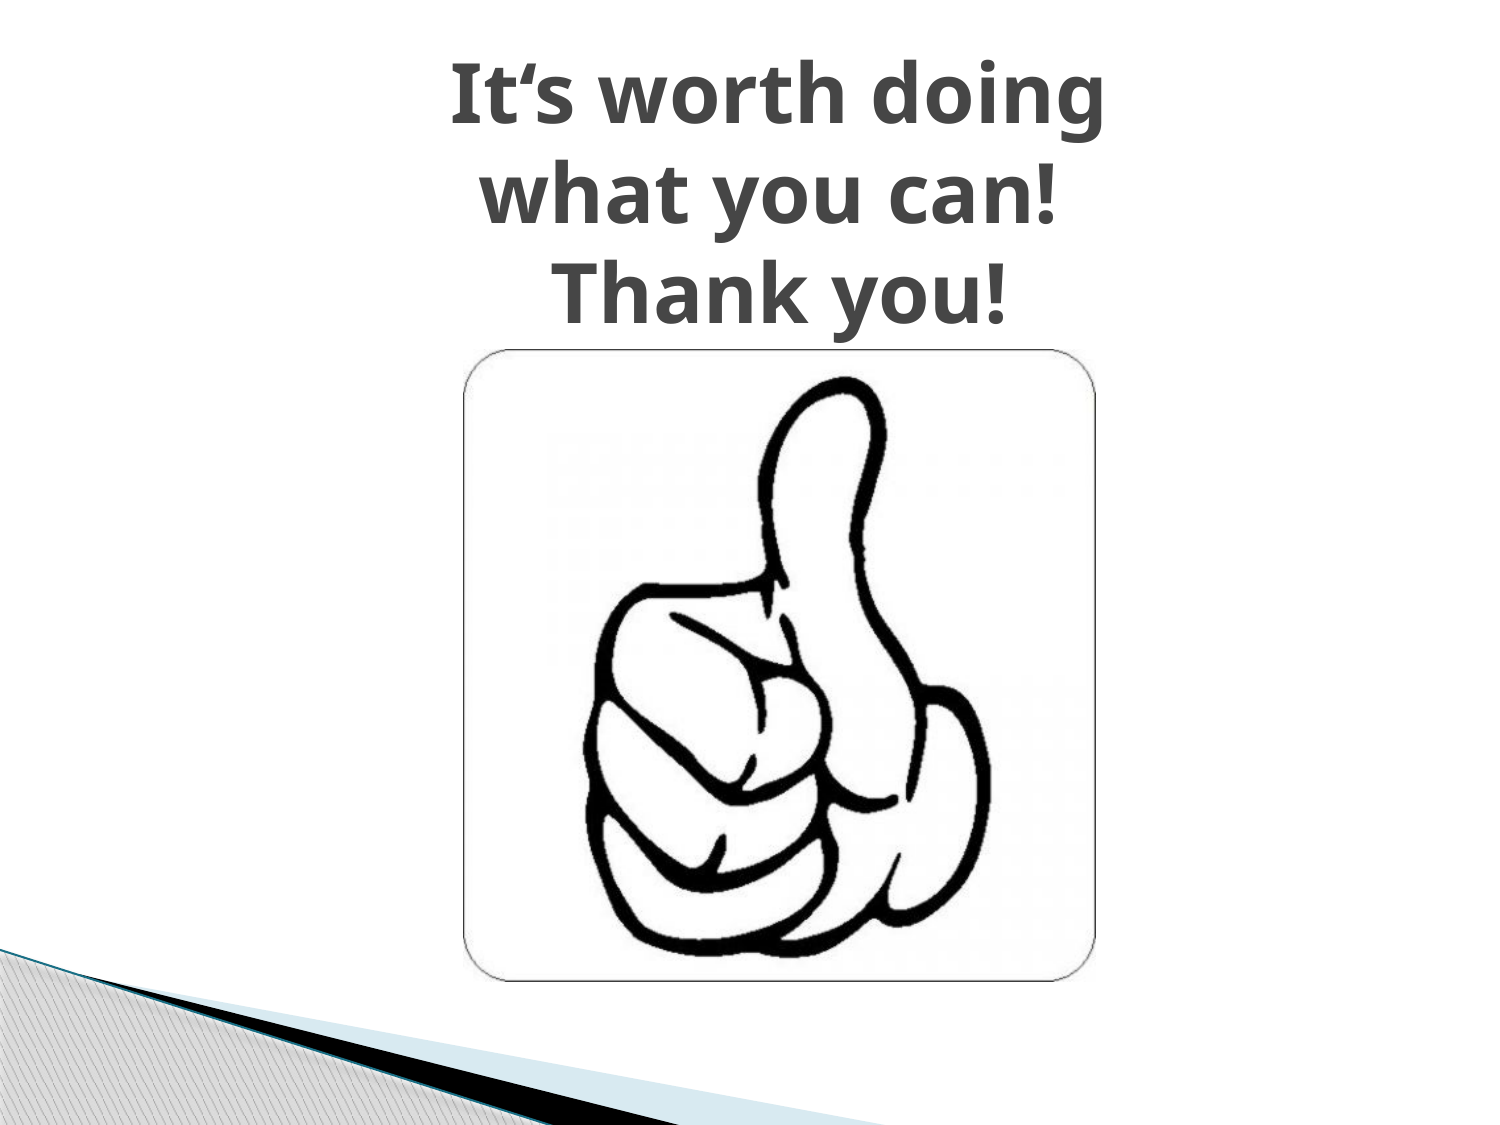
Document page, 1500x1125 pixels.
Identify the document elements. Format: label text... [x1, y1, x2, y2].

picture [463, 349, 1096, 982]
title It‘s worth doing what you can! Thank you! [336, 42, 1223, 339]
